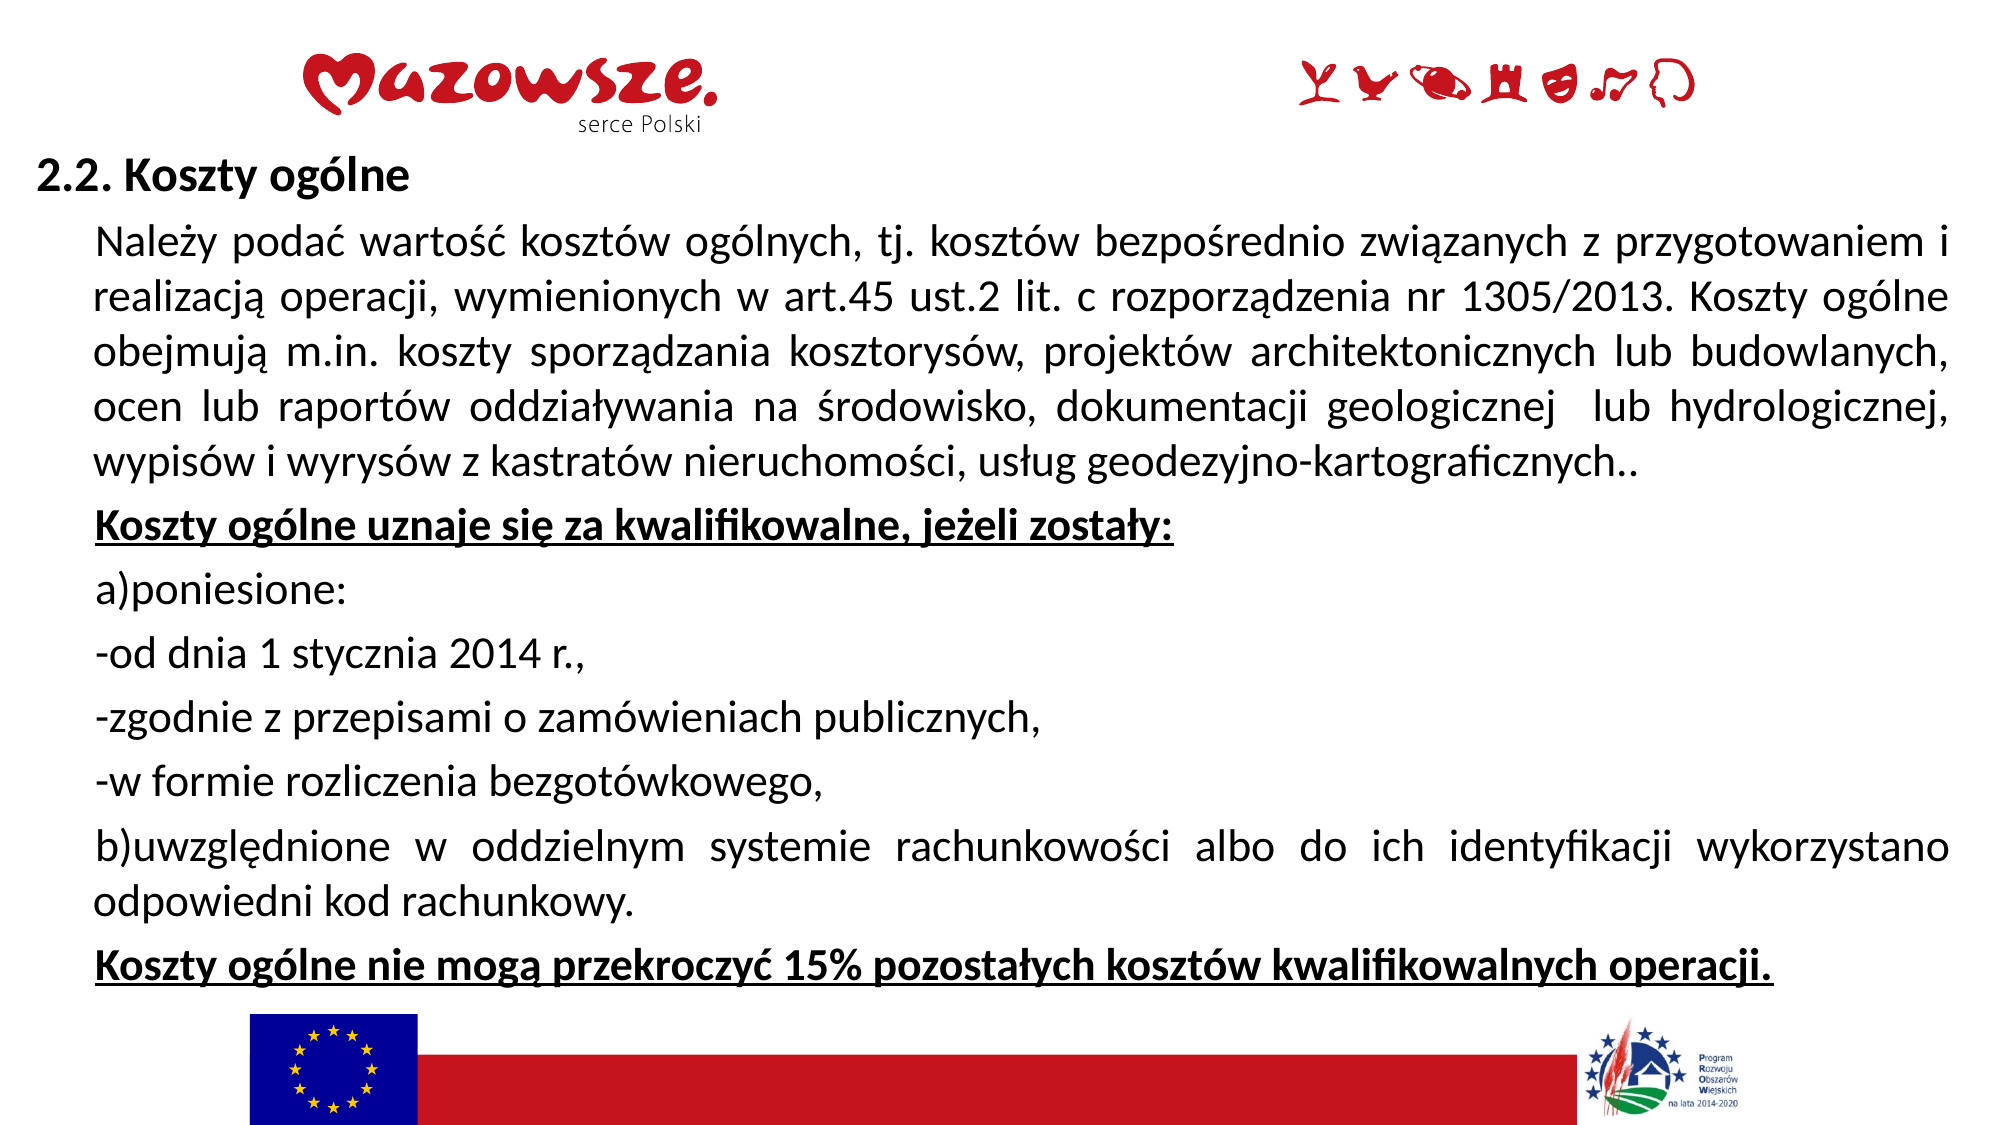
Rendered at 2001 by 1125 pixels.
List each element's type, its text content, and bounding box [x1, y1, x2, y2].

text_box [1538, 60, 1581, 107]
text_box [291, 172, 1697, 428]
text_box [1481, 64, 1528, 104]
text_box [616, 61, 662, 104]
text_box [586, 57, 617, 104]
text_box [1586, 64, 1641, 105]
text_box [603, 119, 609, 132]
text_box [428, 61, 474, 104]
text_box [1477, 60, 1531, 107]
text_box [1406, 61, 1475, 104]
picture [1576, 1011, 1750, 1125]
text_box [1646, 54, 1698, 112]
text_box [378, 62, 425, 103]
text_box [303, 53, 375, 116]
text_box [1299, 60, 1340, 106]
text_box [418, 1054, 1576, 1125]
text_box 2.2. Koszty ogólne Należy podać wartość kosztów ogólnych, tj. kosztów bezpośrednio związanych z przygotowaniem i realizacją operacji, wymienionych w art.45 ust.2 lit. c rozporządzenia nr 1305/2013. Koszty ogólne obejmują m.in. koszty sporządzania kosztorysów, projektów architektonicznych lub budowlanych, ocen lub raportów oddziaływania na środowisko, dokumentacji geologicznej lub hydrologicznej, wypisów i wyrysów z kastratów nieruchomości, usług geodezyjno-kartograficznych.. Koszty ogólne uznaje się za kwalifikowalne, jeżeli zostały: a)poniesione: -od dnia 1 stycznia 2014 r., -zgodnie z przepisami o zamówieniach publicznych, -w formie rozliczenia bezgotówkowego, b)uwzględnione w oddzielnym systemie rachunkowości albo do ich identyfikacji wykorzystano odpowiedni kod rachunkowy. Koszty ogólne nie mogą przekroczyć 15% pozostałych kosztów kwalifikowalnych operacji. [36, 141, 1952, 990]
text_box [1295, 57, 1344, 109]
text_box [1349, 62, 1402, 105]
text_box [1649, 58, 1695, 108]
text_box [642, 115, 652, 132]
picture [249, 1014, 418, 1125]
text_box [1590, 67, 1638, 101]
text_box [664, 58, 702, 104]
text_box [1352, 65, 1399, 101]
text_box [703, 91, 717, 107]
text_box [515, 66, 583, 104]
text_box [1542, 63, 1578, 104]
text_box [474, 62, 512, 102]
text_box [1409, 64, 1472, 101]
text_box [686, 114, 695, 132]
